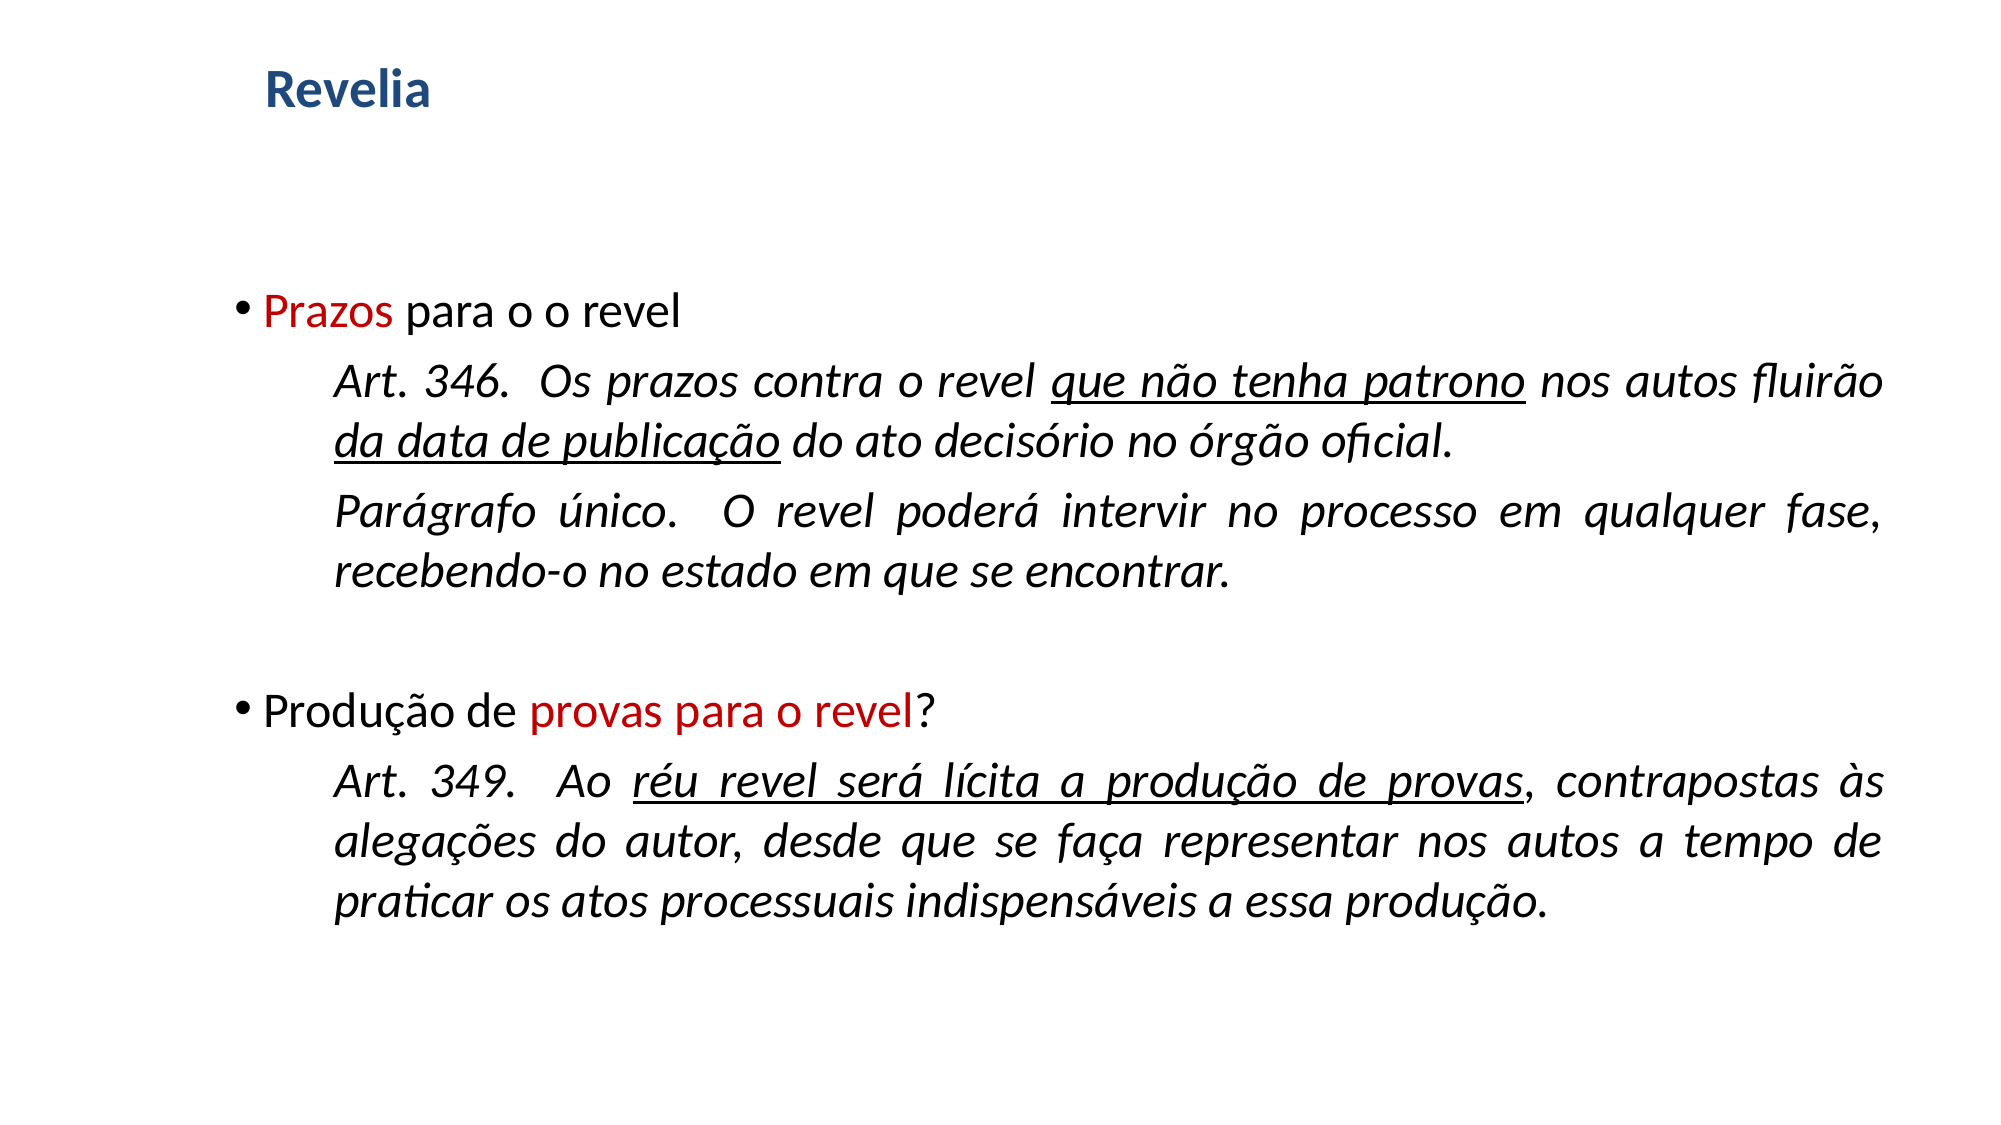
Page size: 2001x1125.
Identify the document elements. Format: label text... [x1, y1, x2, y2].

title Revelia [250, 34, 1900, 137]
list Prazos para o o revel Art. 346. Os prazos contra o revel que não tenha patrono nos autos fluirão da data de publicação do ato decisório no órgão oficial. Parágrafo único. O revel poderá intervir no processo em qualquer fase, recebendo-o no estado em que se encontrar. Produção de provas para o revel? Art. 349. Ao réu revel será lícita a produção de provas, contrapostas às alegações do autor, desde que se faça representar nos autos a tempo de praticar os atos processuais indispensáveis a essa produção. [219, 270, 1900, 1013]
